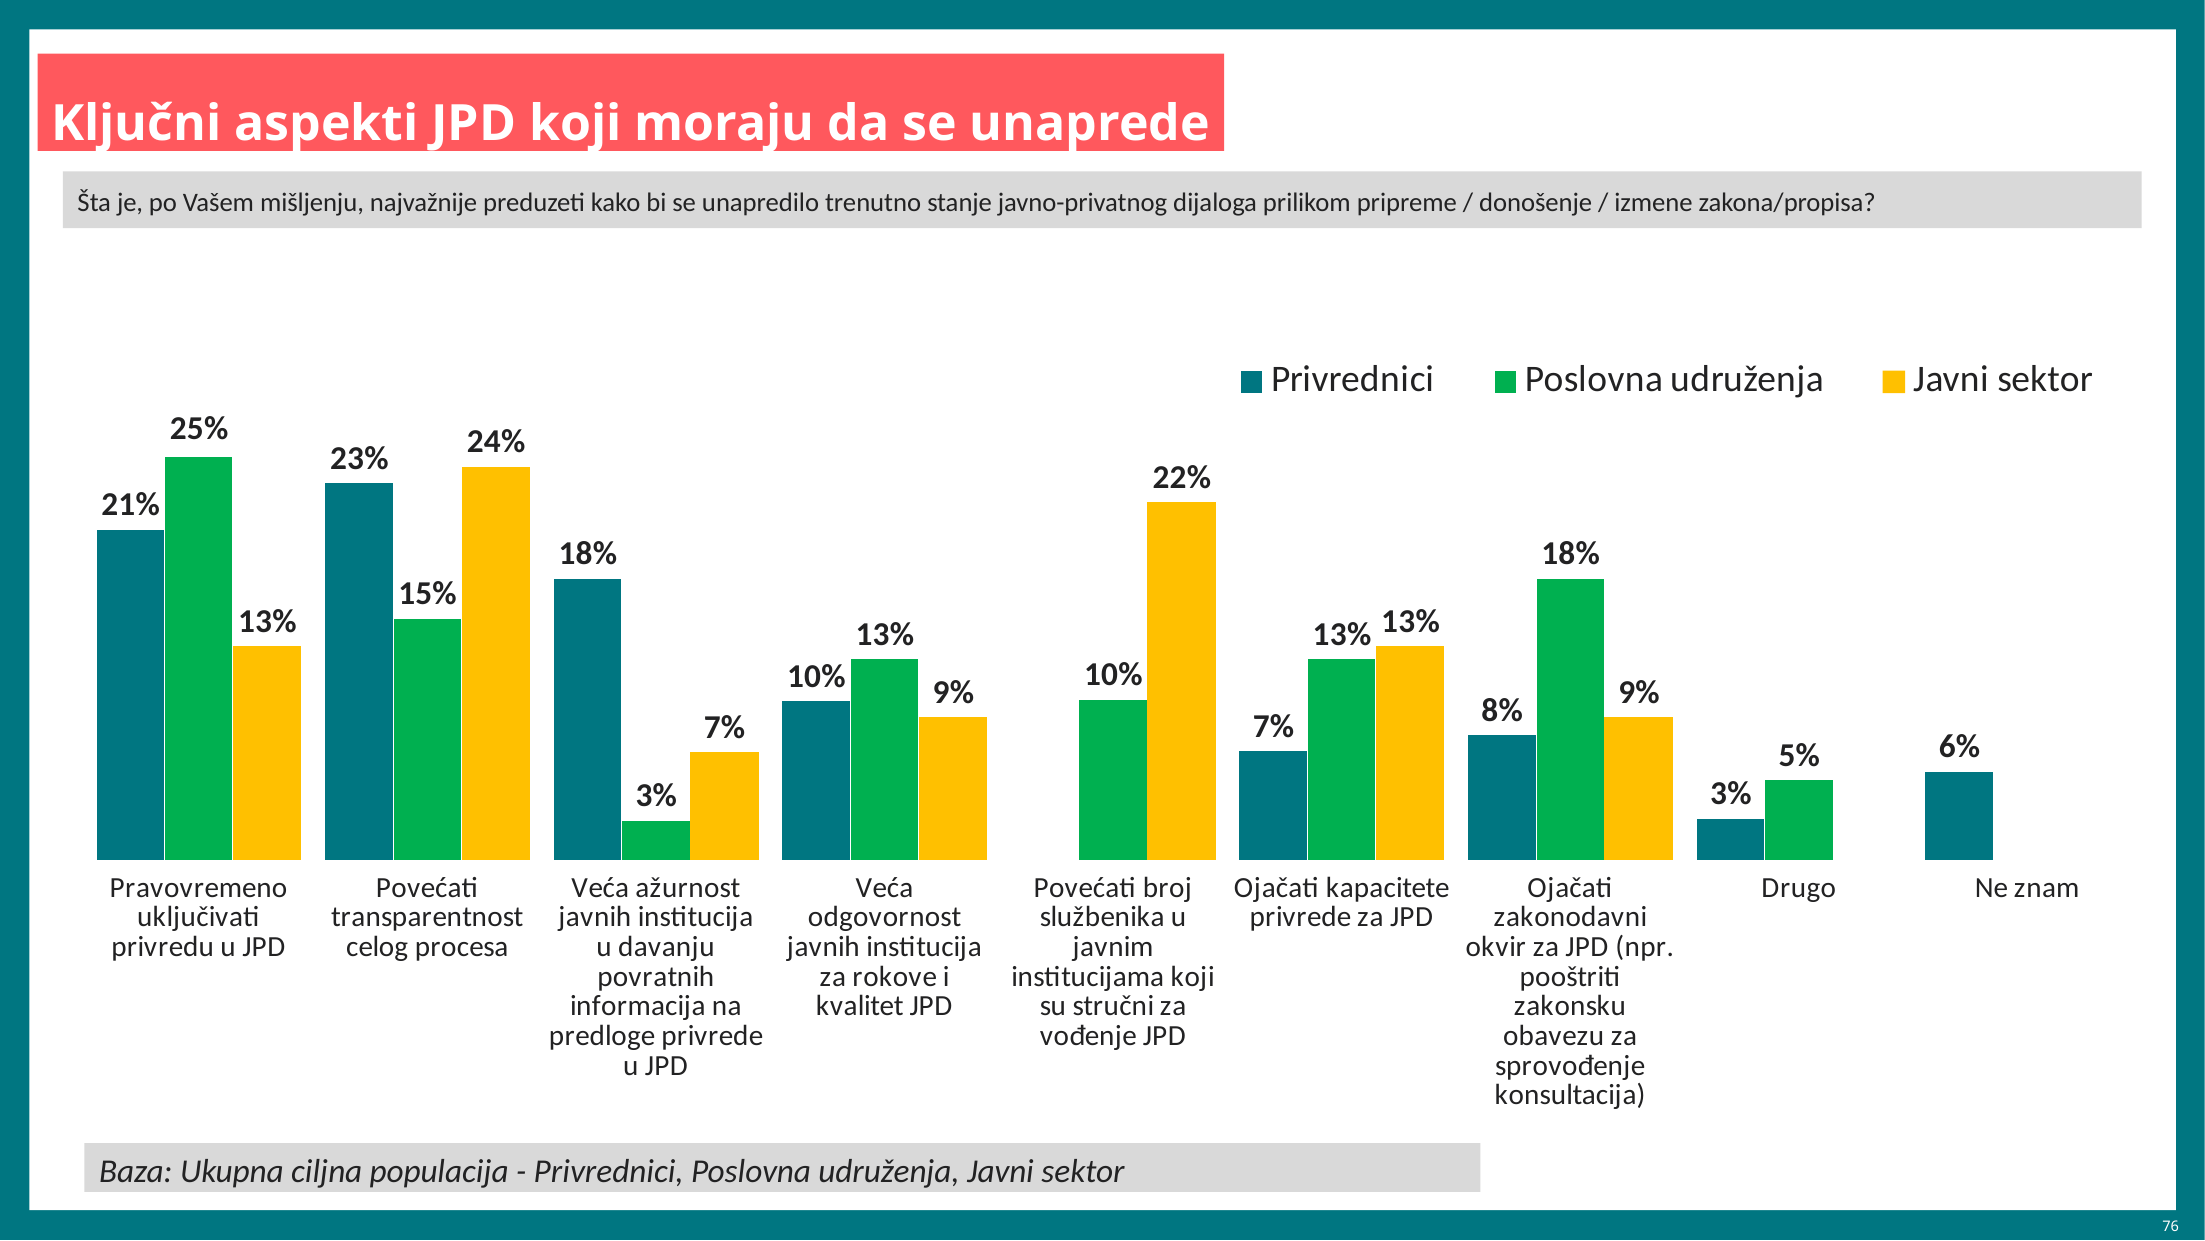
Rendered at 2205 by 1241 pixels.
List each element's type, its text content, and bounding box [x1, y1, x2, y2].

chart [84, 329, 2143, 1144]
text_box Šta je, po Vašem mišljenju, najvažnije preduzeti kako bi se unapredilo trenutno stanje javno-privatnog dijaloga prilikom pripreme / donošenje / izmene zakona/propisa? [62, 171, 2142, 229]
text_box Baza: Ukupna ciljna populacija - Privrednici, Poslovna udruženja, Javni sektor [84, 1152, 1481, 1192]
text_box Ključni aspekti JPD koji moraju da se unaprede [37, 53, 1225, 151]
